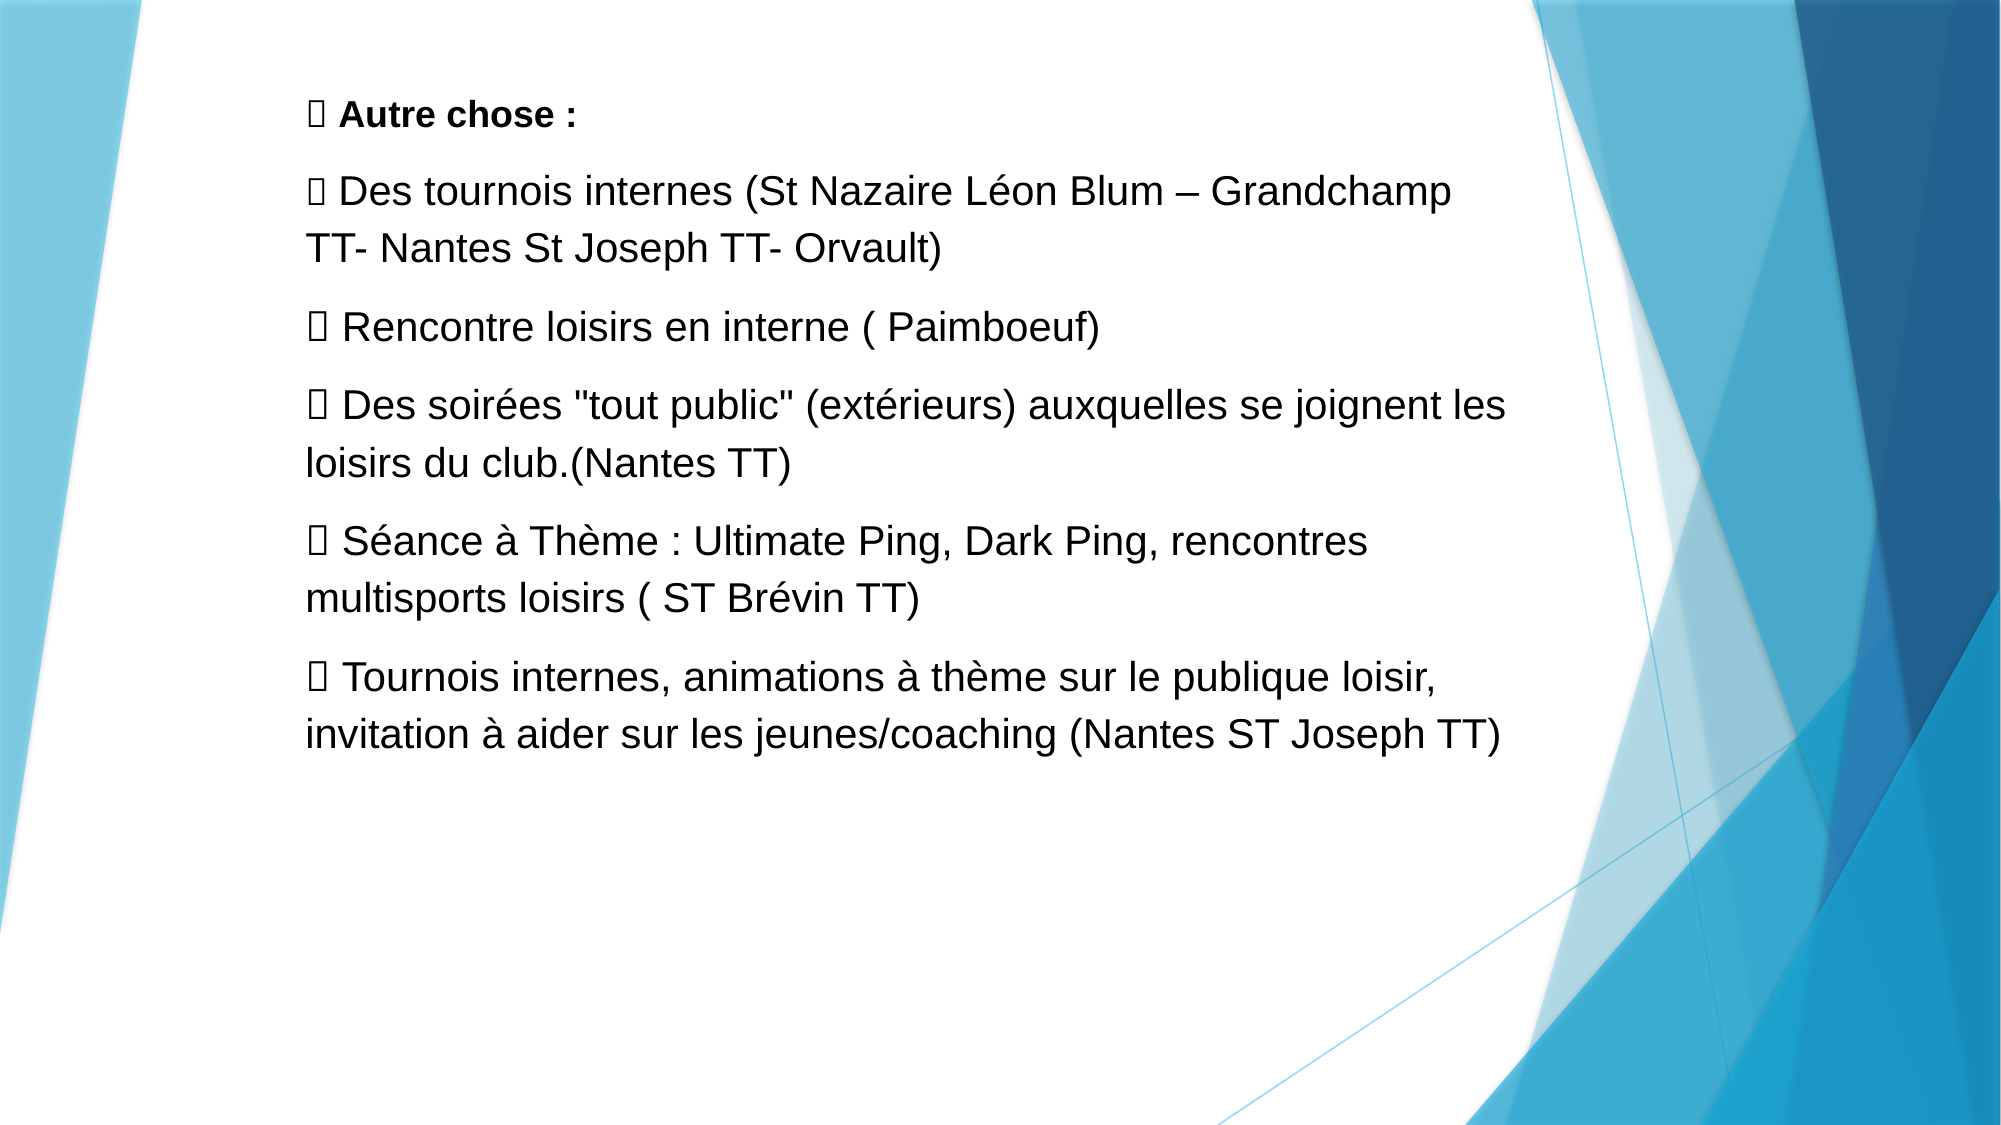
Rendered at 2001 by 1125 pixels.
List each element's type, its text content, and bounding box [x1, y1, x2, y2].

text_box  Autre chose :  Des tournois internes (St Nazaire Léon Blum – Grandchamp TT- Nantes St Joseph TT- Orvault)  Rencontre loisirs en interne ( Paimboeuf)  Des soirées "tout public" (extérieurs) auxquelles se joignent les loisirs du club.(Nantes TT)  Séance à Thème : Ultimate Ping, Dark Ping, rencontres multisports loisirs ( ST Brévin TT)  Tournois internes, animations à thème sur le publique loisir, invitation à aider sur les jeunes/coaching (Nantes ST Joseph TT) [290, 76, 1529, 855]
